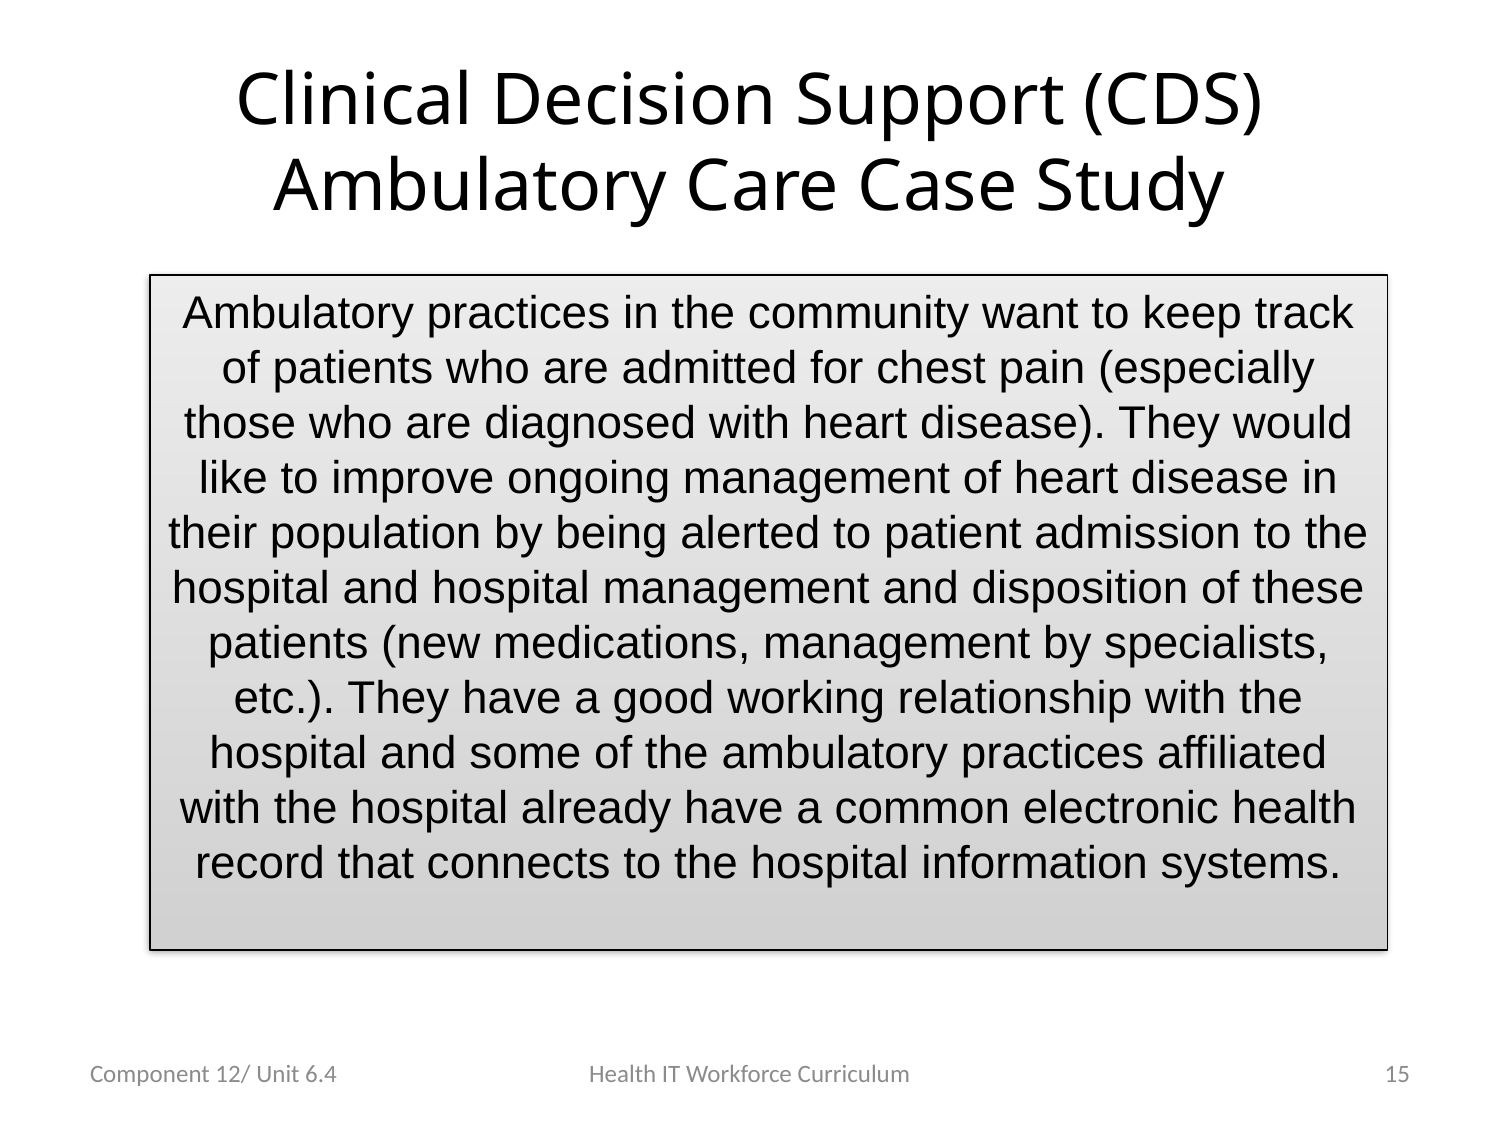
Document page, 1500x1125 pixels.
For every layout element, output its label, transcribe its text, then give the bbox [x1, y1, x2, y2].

title Clinical Decision Support (CDS) Ambulatory Care Case Study [75, 45, 1425, 233]
slide_number 15 [1074, 1042, 1425, 1103]
list Ambulatory practices in the community want to keep track of patients who are admitted for chest pain (especially those who are diagnosed with heart disease). They would like to improve ongoing management of heart disease in their population by being alerted to patient admission to the hospital and hospital management and disposition of these patients (new medications, management by specialists, etc.). They have a good working relationship with the hospital and some of the ambulatory practices affiliated with the hospital already have a common electronic health record that connects to the hospital information systems. [149, 274, 1388, 951]
slide_number Component 12/ Unit 6.4 [75, 1042, 425, 1103]
footer Health IT Workforce Curriculum [512, 1042, 988, 1103]
